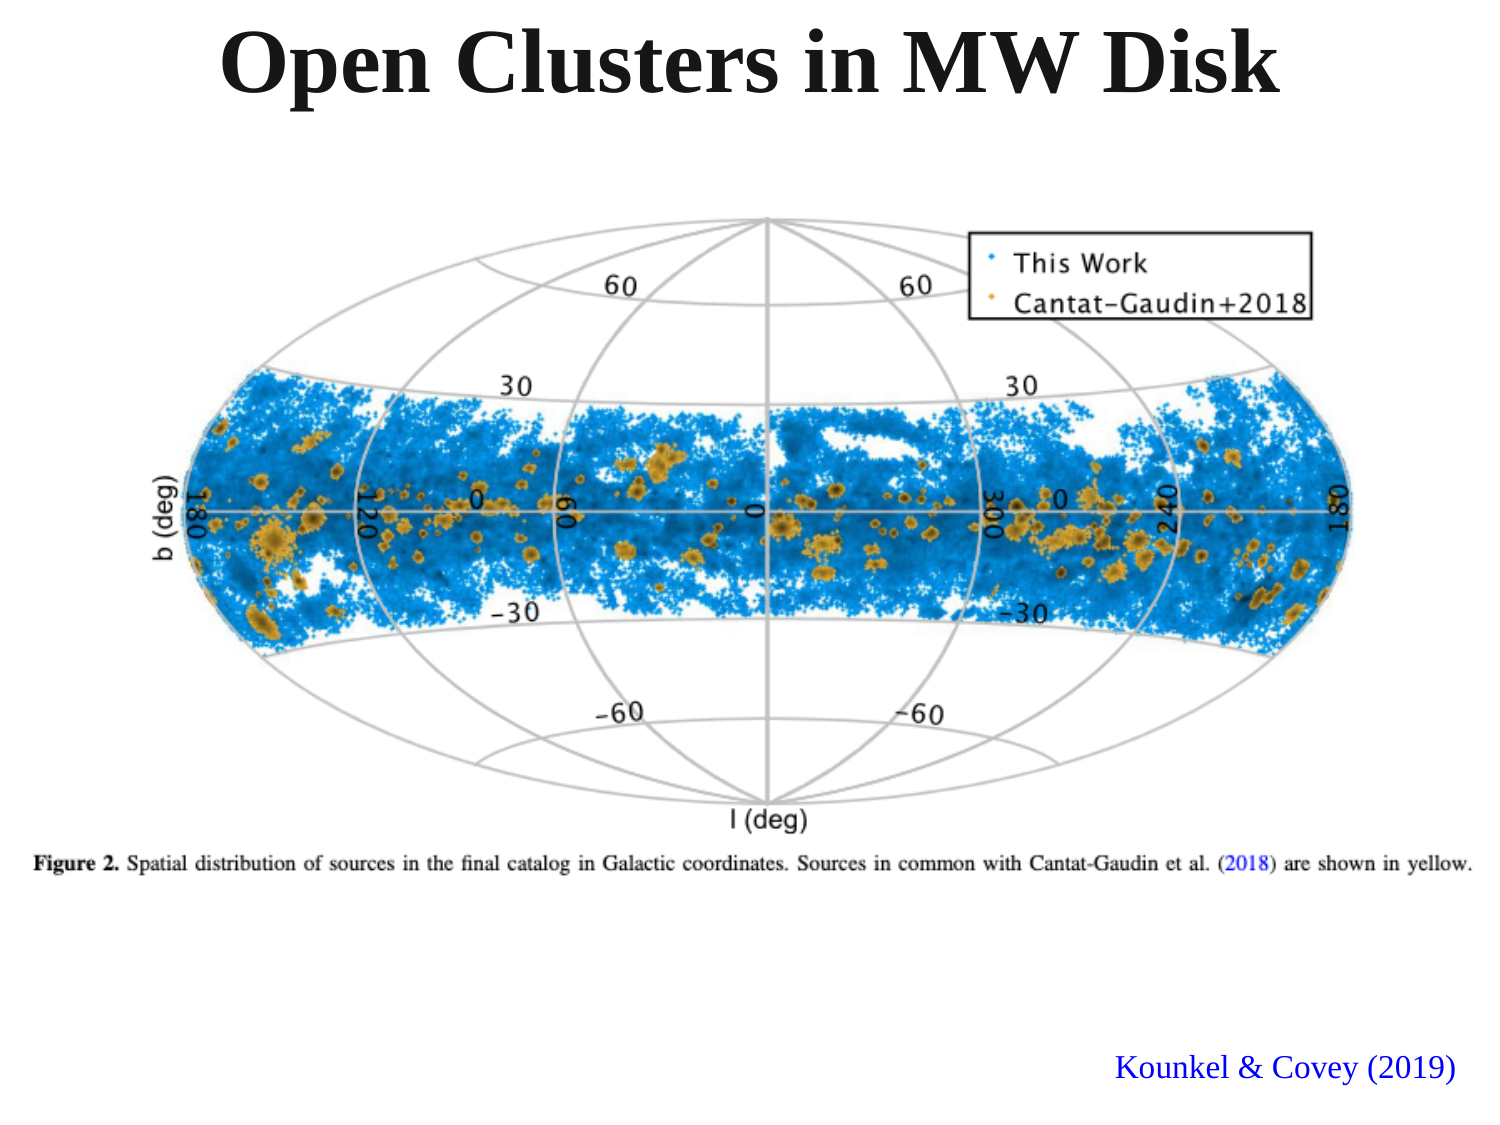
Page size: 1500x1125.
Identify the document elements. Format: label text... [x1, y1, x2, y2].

picture [8, 199, 1488, 885]
text_box Kounkel & Covey (2019) [1099, 1037, 1493, 1093]
title Open Clusters in MW Disk [0, 0, 1500, 150]
